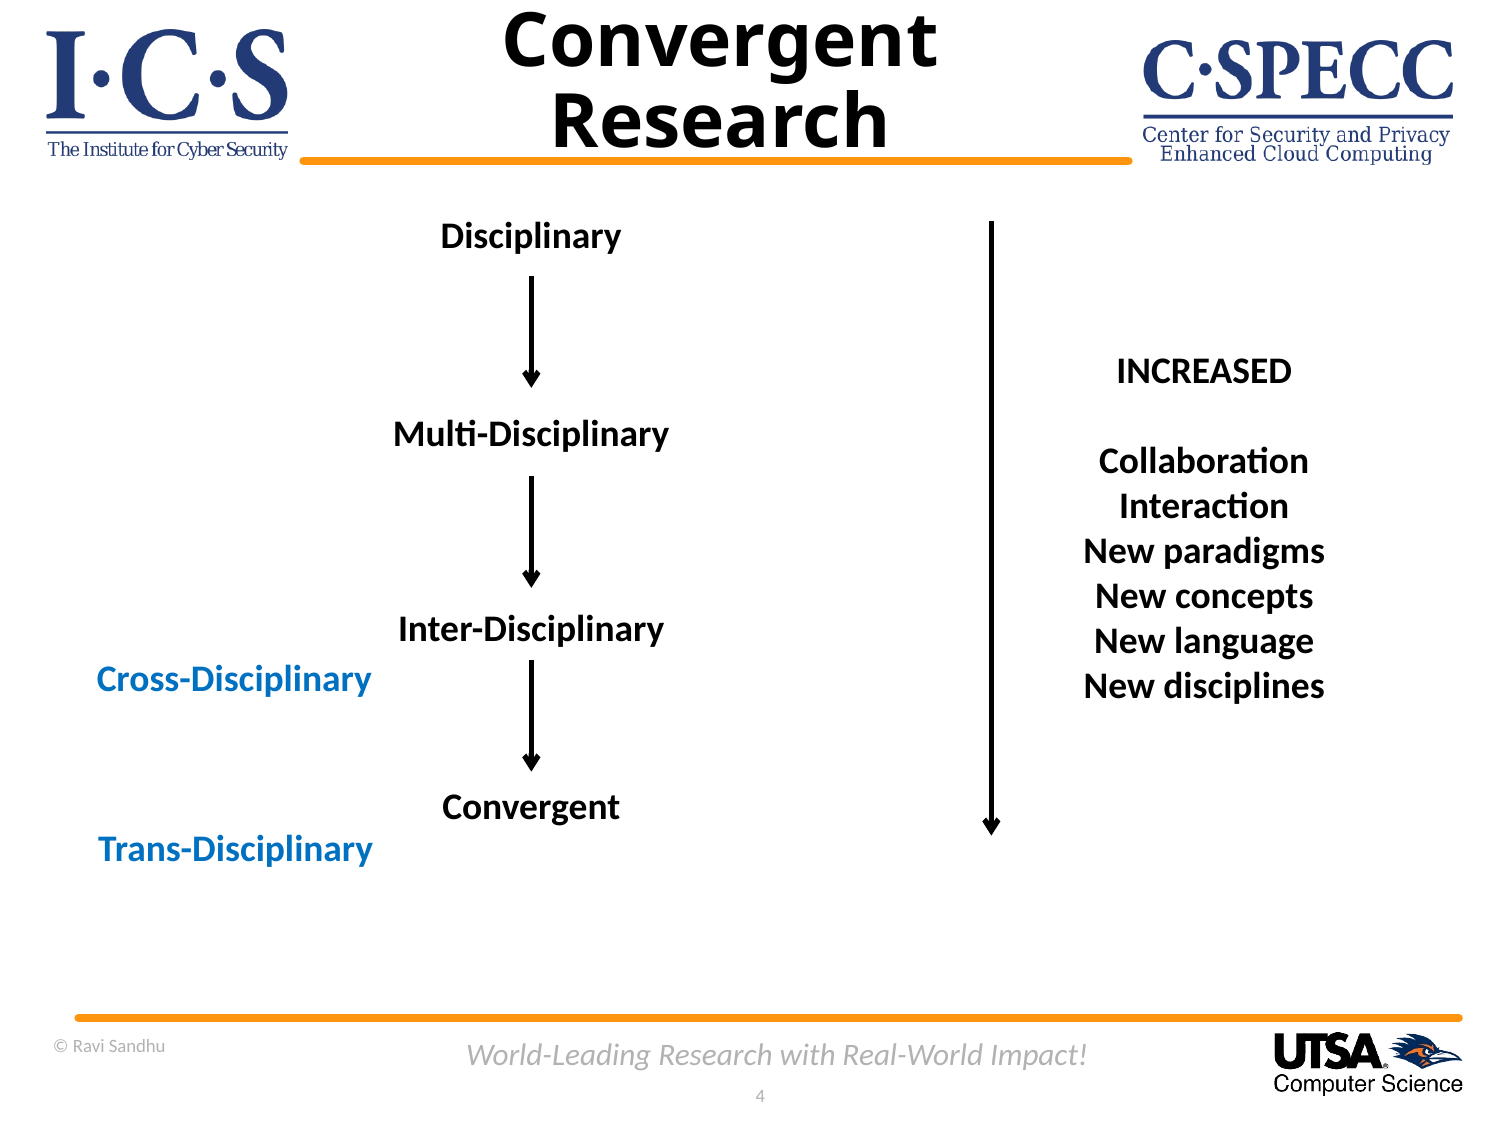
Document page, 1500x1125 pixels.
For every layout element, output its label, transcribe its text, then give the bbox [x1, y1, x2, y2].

slide_number © Ravi Sandhu [37, 1018, 450, 1073]
text_box Inter-Disciplinary [225, 596, 838, 657]
text_box Convergent [222, 774, 840, 835]
picture [46, 29, 288, 160]
footer World-Leading Research with Real-World Impact! [450, 1023, 1105, 1084]
text_box Cross-Disciplinary [49, 646, 420, 707]
text_box Multi-Disciplinary [231, 401, 832, 462]
picture [1264, 1022, 1473, 1098]
picture [1143, 40, 1453, 165]
title Convergent Research [326, 45, 1115, 121]
slide_number 4 [719, 1065, 781, 1125]
text_box INCREASED Collaboration Interaction New paradigms New concepts New language New disciplines [1061, 339, 1348, 759]
text_box Trans-Disciplinary [50, 816, 421, 877]
text_box Disciplinary [231, 203, 832, 264]
